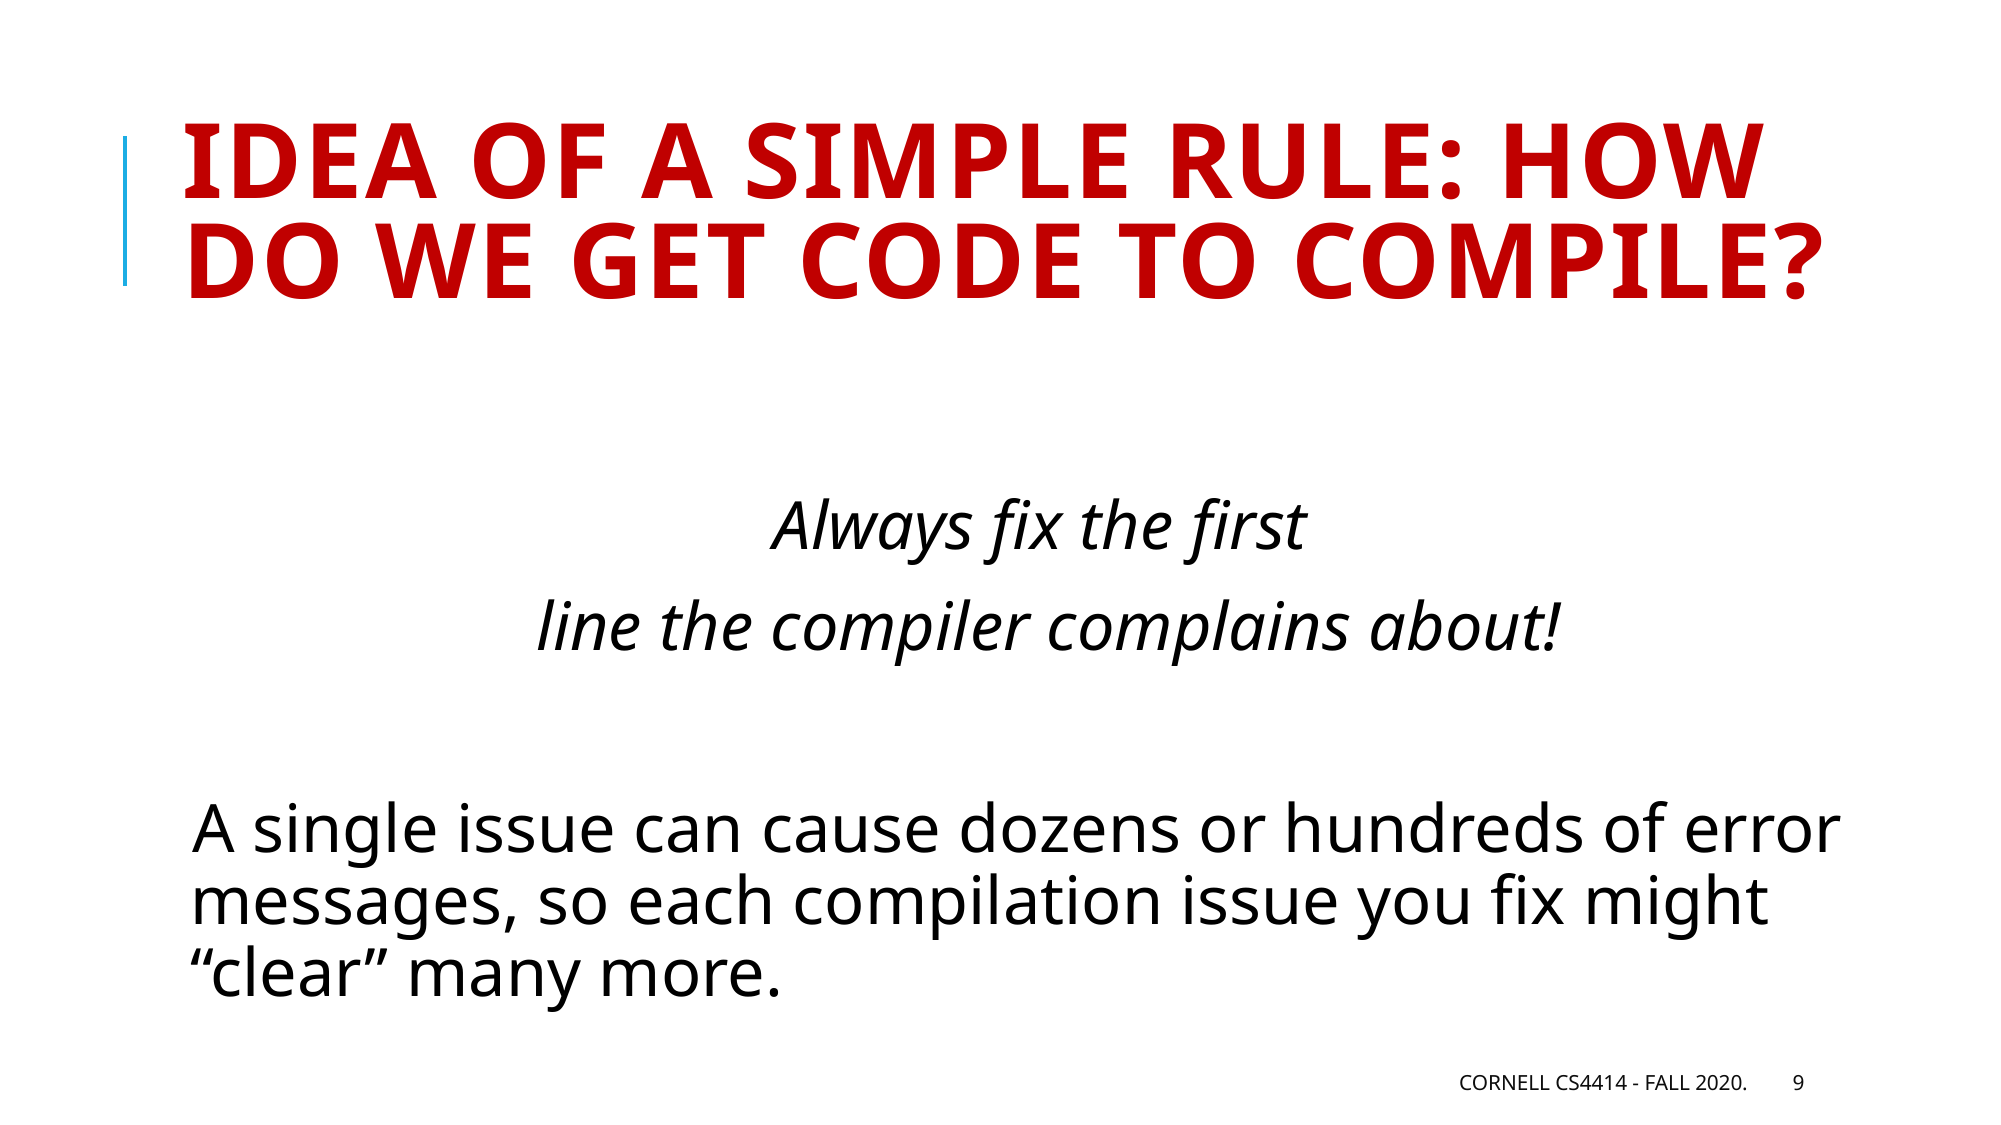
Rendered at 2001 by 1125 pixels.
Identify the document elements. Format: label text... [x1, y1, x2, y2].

list Always fix the first line the compiler complains about! A single issue can cause dozens or hundreds of error messages, so each compilation issue you fix might “clear” many more. [168, 375, 1914, 1035]
title Idea of a simple rule: How do we get code to compile? [168, 96, 1914, 342]
footer Cornell CS4414 - Fall 2020. [794, 1061, 1763, 1107]
slide_number 9 [1777, 1061, 1938, 1107]
